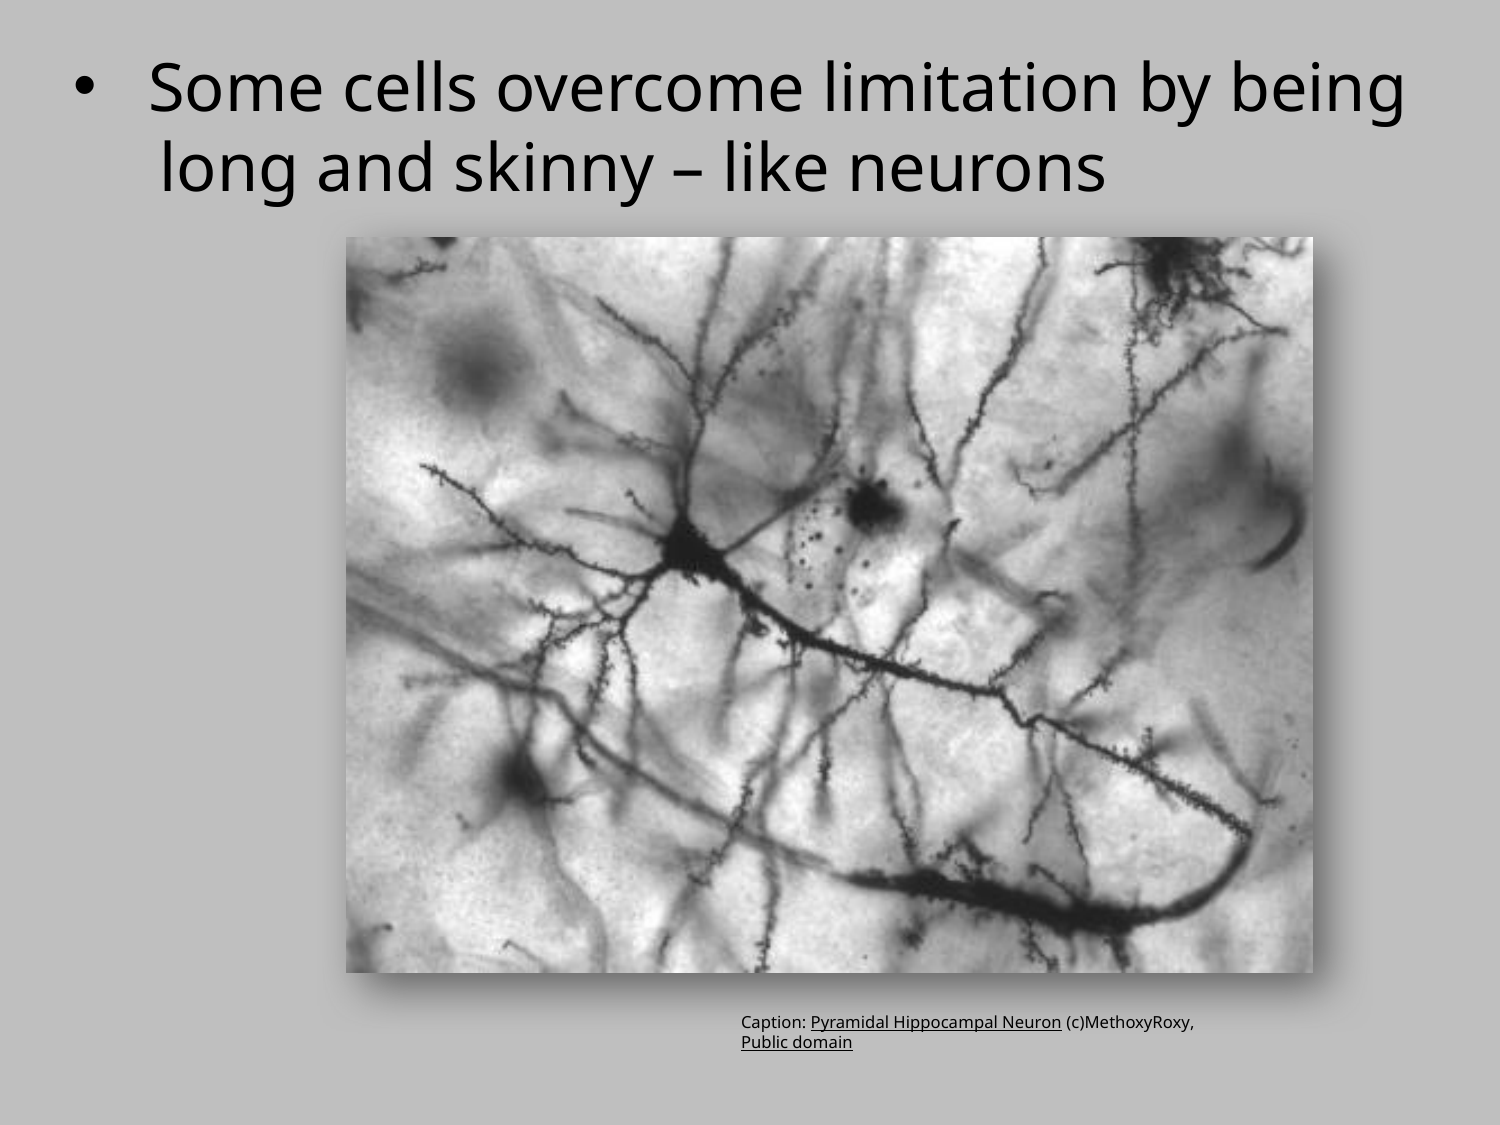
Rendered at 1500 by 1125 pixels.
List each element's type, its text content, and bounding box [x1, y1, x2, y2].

text_box Some cells overcome limitation by being long and skinny – like neurons [58, 37, 1441, 293]
text_box Caption: Pyramidal Hippocampal Neuron (c)MethoxyRoxy, Public domain [726, 1004, 1392, 1060]
picture [346, 236, 1313, 974]
